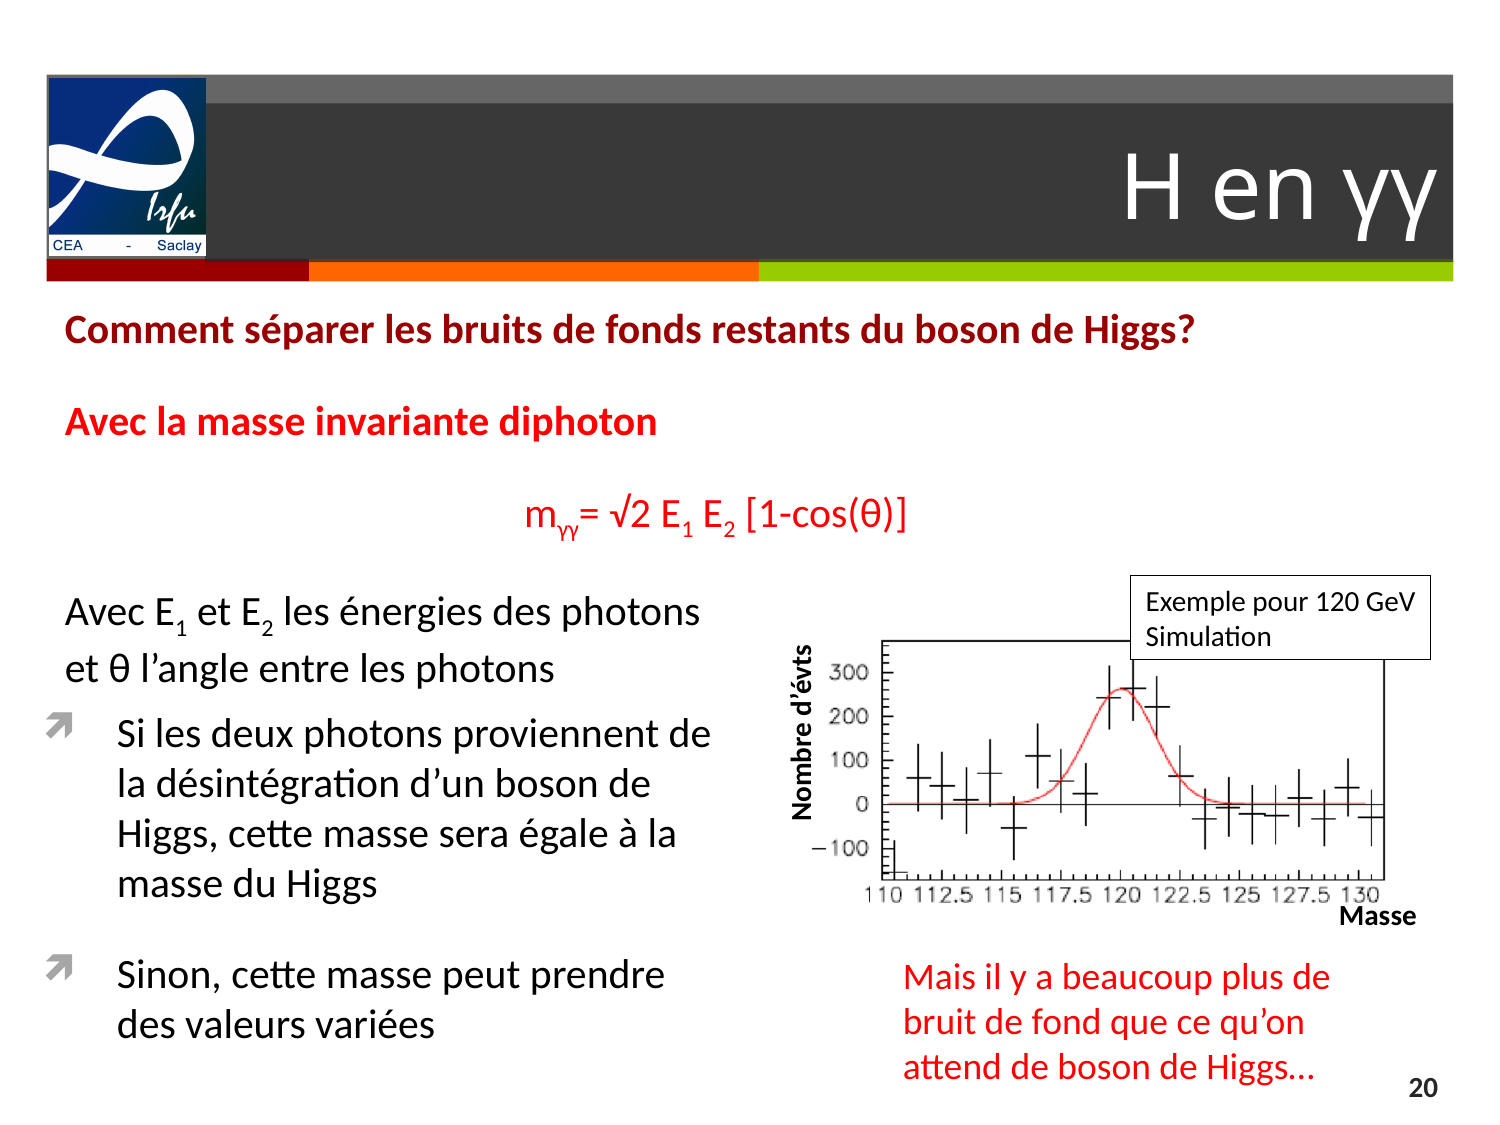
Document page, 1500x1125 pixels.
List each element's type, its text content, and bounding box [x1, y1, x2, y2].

text_box Masse [1324, 888, 1433, 939]
picture [49, 78, 206, 257]
text_box Mais il y a beaucoup plus de bruit de fond que ce qu’on attend de boson de Higgs… [888, 944, 1375, 1094]
text_box Exemple pour 120 GeV Simulation [1130, 575, 1431, 660]
slide_number 20 [1349, 1055, 1454, 1115]
title H en γγ [209, 103, 1454, 263]
picture [810, 638, 1402, 911]
text_box Nombre d’évts [774, 592, 825, 837]
list Comment séparer les bruits de fonds restants du boson de Higgs? Avec la masse invariante diphoton mγγ= √2 E1 E2 [1-cos(θ)] Avec E1 et E2 les énergies des photons et θ l’angle entre les photons [49, 294, 1454, 662]
text_box Si les deux photons proviennent de la désintégration d’un boson de Higgs, cette masse sera égale à la masse du Higgs Sinon, cette masse peut prendre des valeurs variées [27, 697, 728, 1095]
